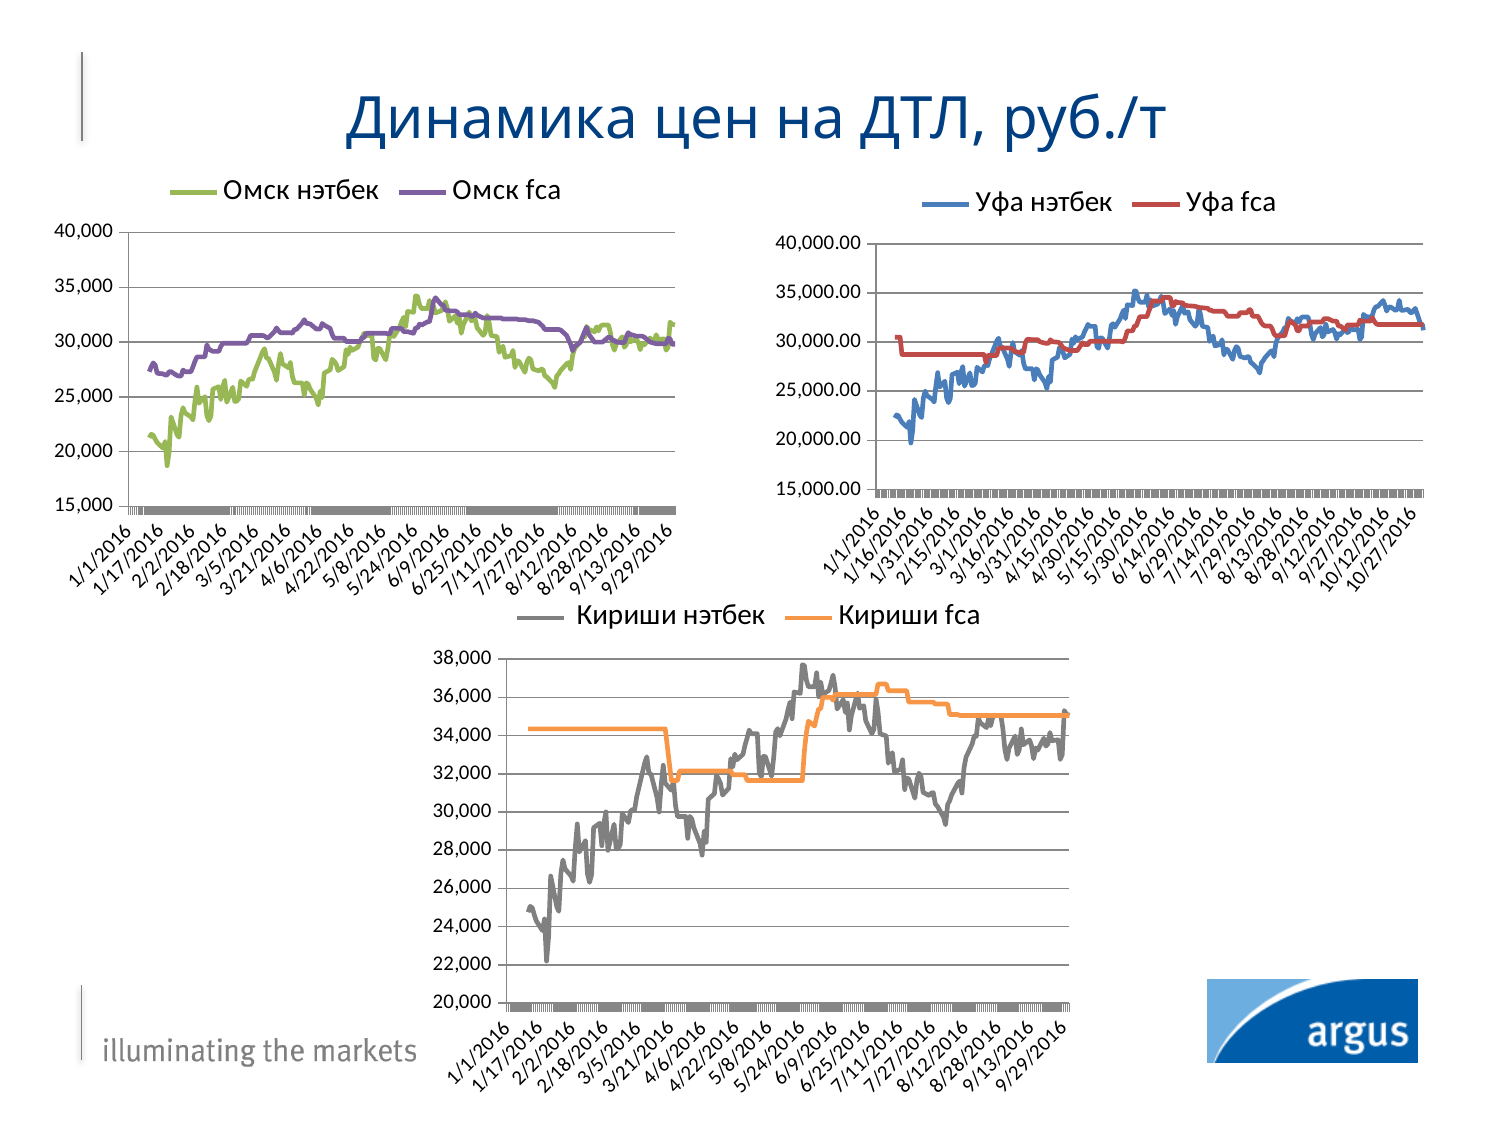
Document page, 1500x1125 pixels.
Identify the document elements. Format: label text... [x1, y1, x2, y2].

chart [41, 160, 1438, 1109]
picture [87, 1022, 418, 1080]
title Динамика цен на ДТЛ, руб./т [100, 50, 1414, 150]
